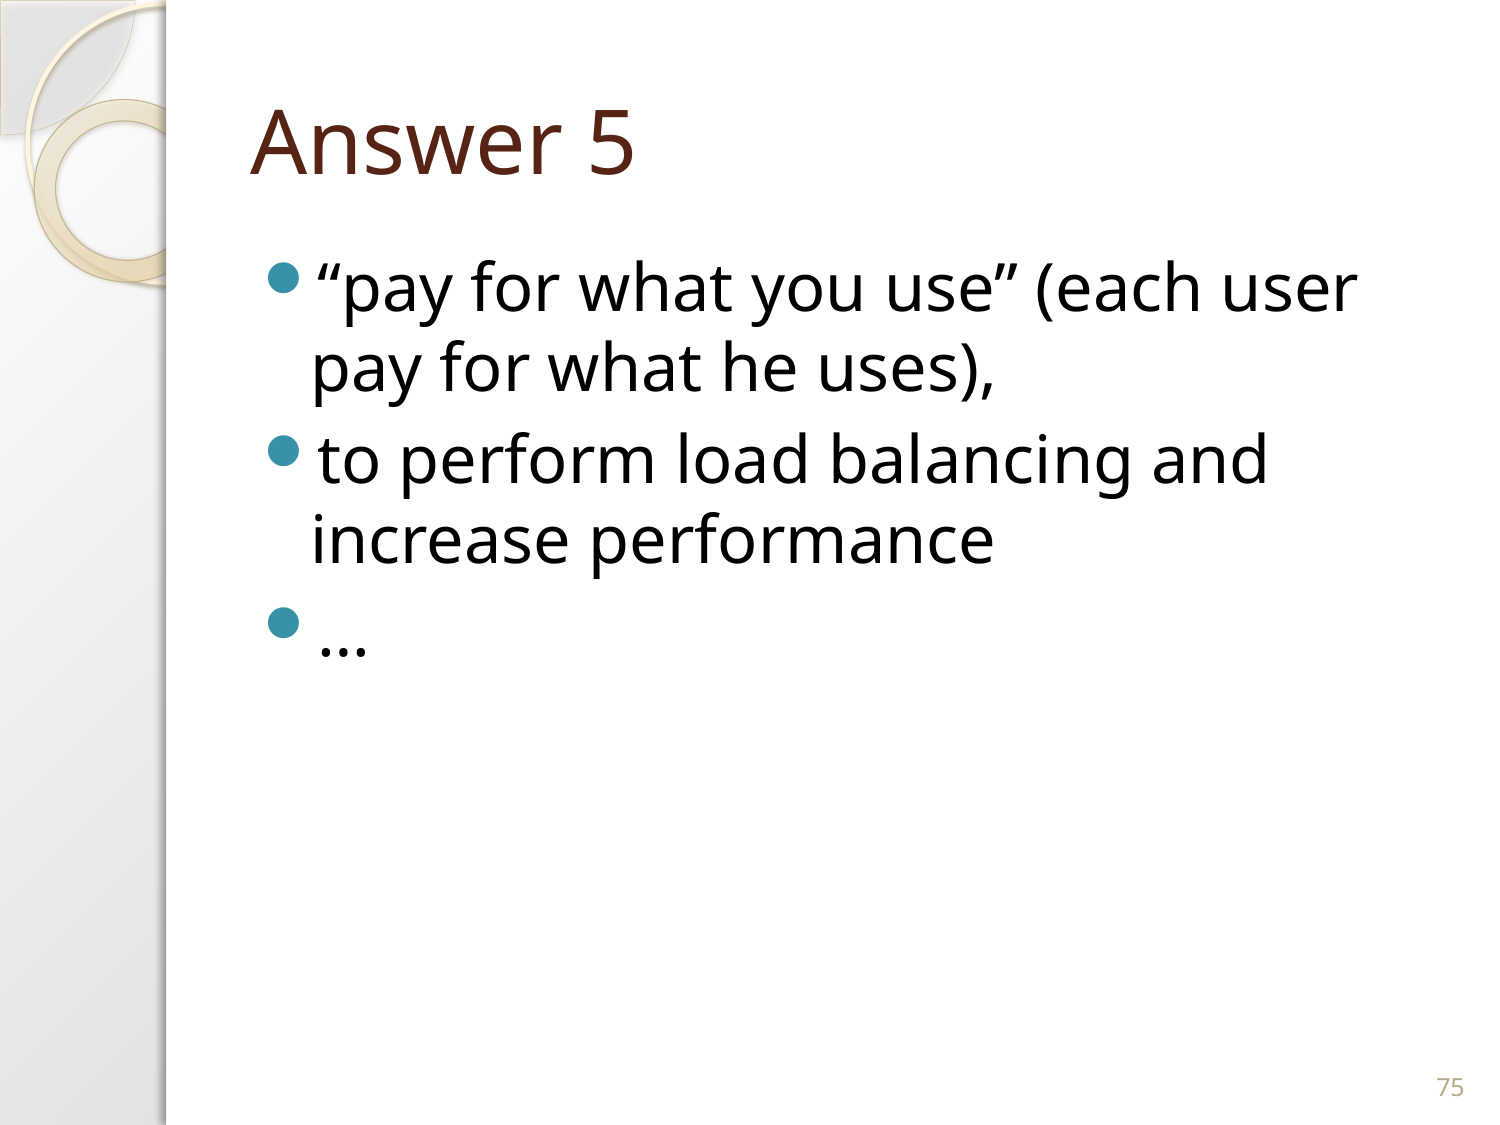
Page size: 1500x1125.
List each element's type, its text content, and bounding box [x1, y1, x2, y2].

list “pay for what you use” (each user pay for what he uses), to perform load balancing and increase performance … [235, 237, 1466, 1025]
title Answer 5 [235, 45, 1466, 233]
slide_number 75 [1413, 1034, 1488, 1113]
